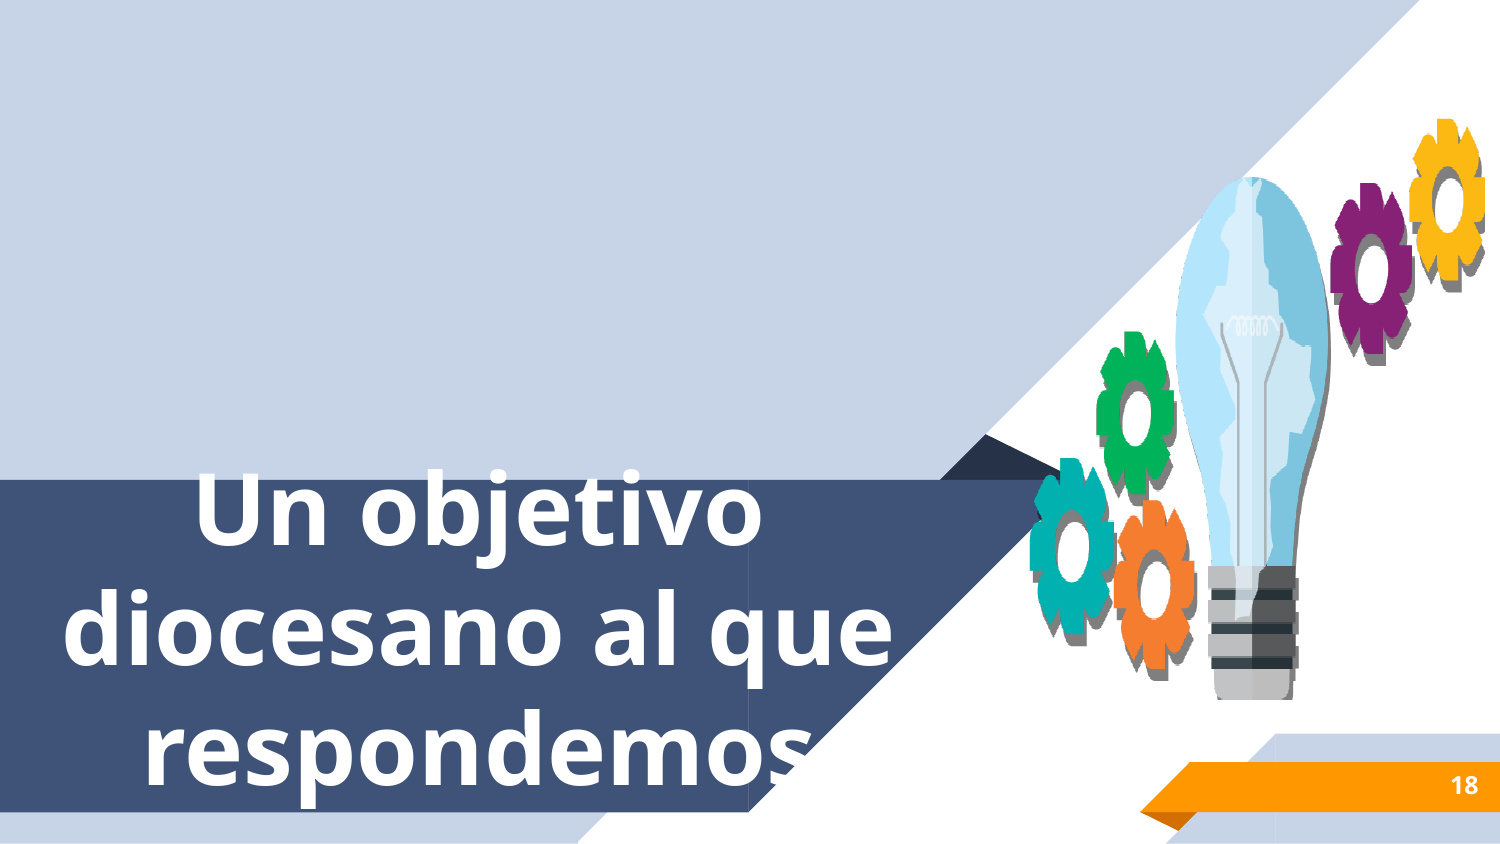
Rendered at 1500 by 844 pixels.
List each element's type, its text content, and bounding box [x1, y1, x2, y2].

title Un objetivo diocesano al que respondemos [39, 366, 919, 821]
picture [1029, 117, 1485, 700]
slide_number 18 [1249, 760, 1494, 813]
